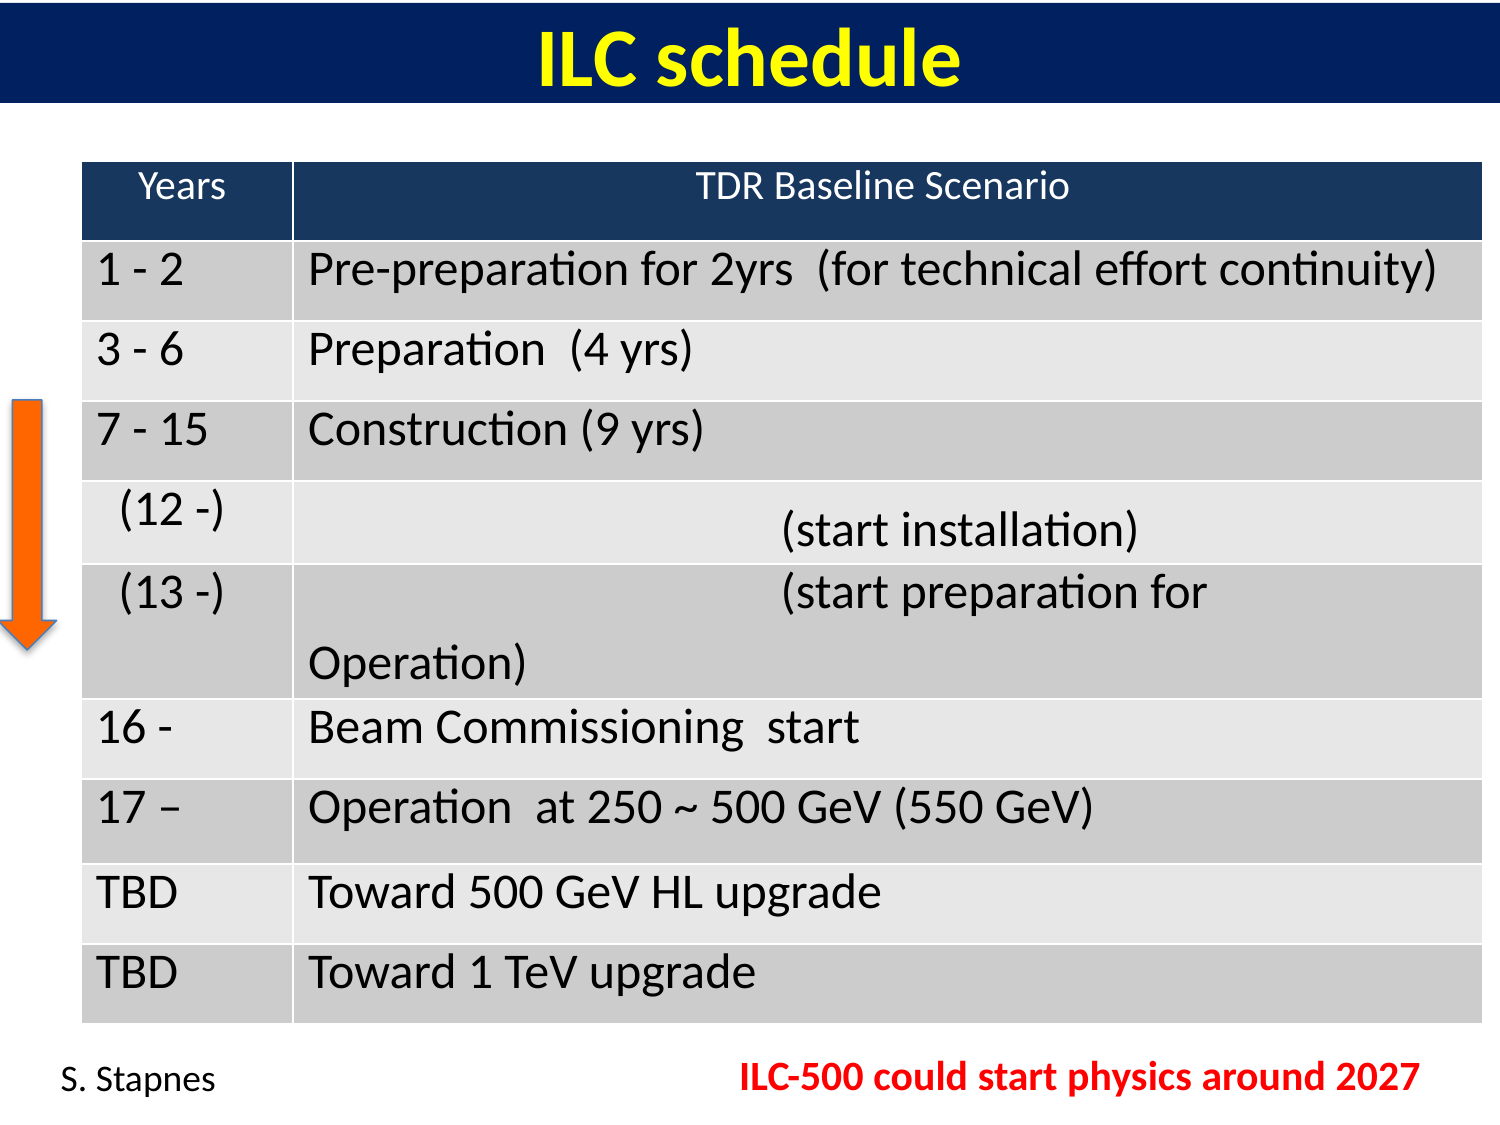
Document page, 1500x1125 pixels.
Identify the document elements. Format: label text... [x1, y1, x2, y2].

table_cell 1 - 2 [82, 242, 292, 320]
table_header Years [82, 162, 292, 240]
table_cell Preparation (4 yrs) [294, 322, 1482, 400]
table_cell TBD [82, 945, 292, 1023]
table_cell Construction (9 yrs) [294, 402, 1482, 480]
table_cell Beam Commissioning start [294, 700, 1482, 778]
table_cell (12 -) [82, 482, 292, 563]
text_box [0, 399, 58, 651]
table_cell TBD [82, 865, 292, 943]
table_cell (start installation) [294, 482, 1482, 563]
table_cell Pre-preparation for 2yrs (for technical effort continuity) [294, 242, 1482, 320]
table_cell Toward 1 TeV upgrade [294, 945, 1482, 1023]
text_box ILC schedule [0, 2, 1500, 103]
table_cell 17 – [82, 780, 292, 863]
table_cell (13 -) [82, 565, 292, 698]
text_box ILC-500 could start physics around 2027 [724, 1041, 1446, 1107]
table_cell Toward 500 GeV HL upgrade [294, 865, 1482, 943]
table_cell 16 - [82, 700, 292, 778]
table_cell Operation at 250 ~ 500 GeV (550 GeV) [294, 780, 1482, 863]
table_cell (start preparation for Operation) [294, 565, 1482, 698]
table_header TDR Baseline Scenario [294, 162, 1482, 240]
table_cell 7 - 15 [82, 402, 292, 480]
table_cell 3 - 6 [82, 322, 292, 400]
text_box S. Stapnes [45, 1046, 232, 1107]
